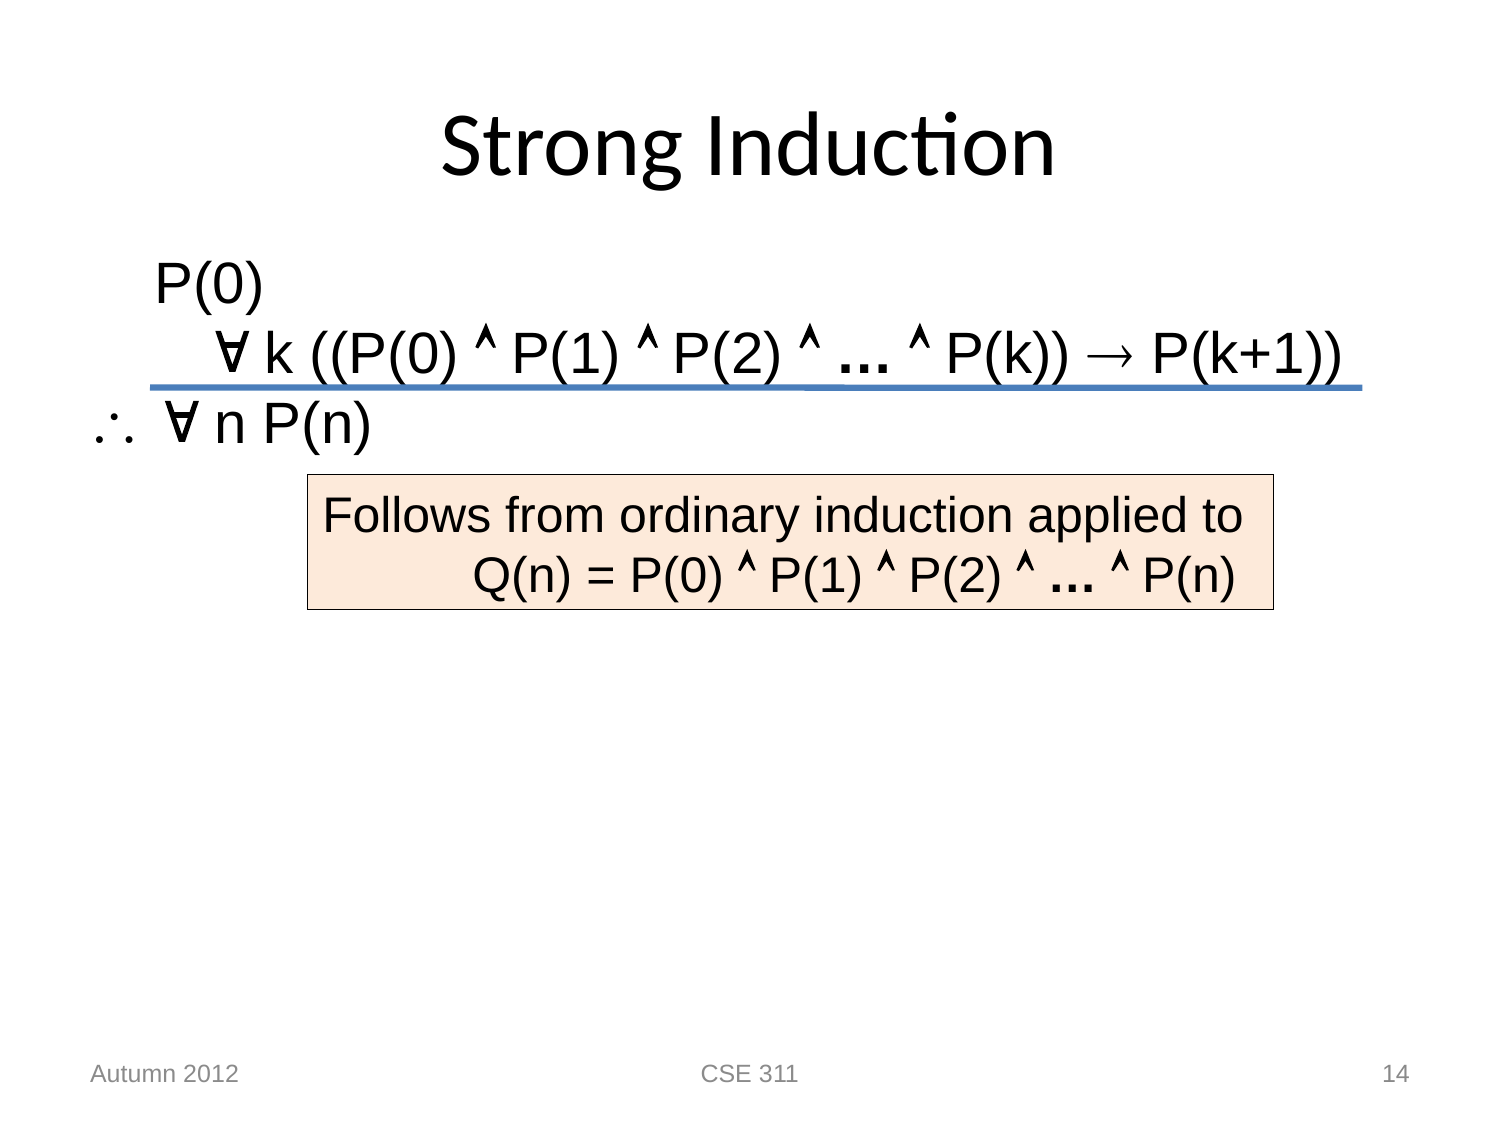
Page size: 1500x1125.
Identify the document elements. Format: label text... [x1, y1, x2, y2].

text_box P(0)  k ((P(0)  P(1)  P(2)  …  P(k))  P(k+1))   n P(n) [74, 237, 1425, 463]
footer CSE 311 [512, 1042, 988, 1103]
slide_number Autumn 2012 [75, 1042, 425, 1103]
text_box Follows from ordinary induction applied to Q(n) = P(0)  P(1)  P(2)  …  P(n) [307, 474, 1274, 610]
slide_number 14 [1074, 1042, 1425, 1103]
title Strong Induction [75, 45, 1425, 233]
